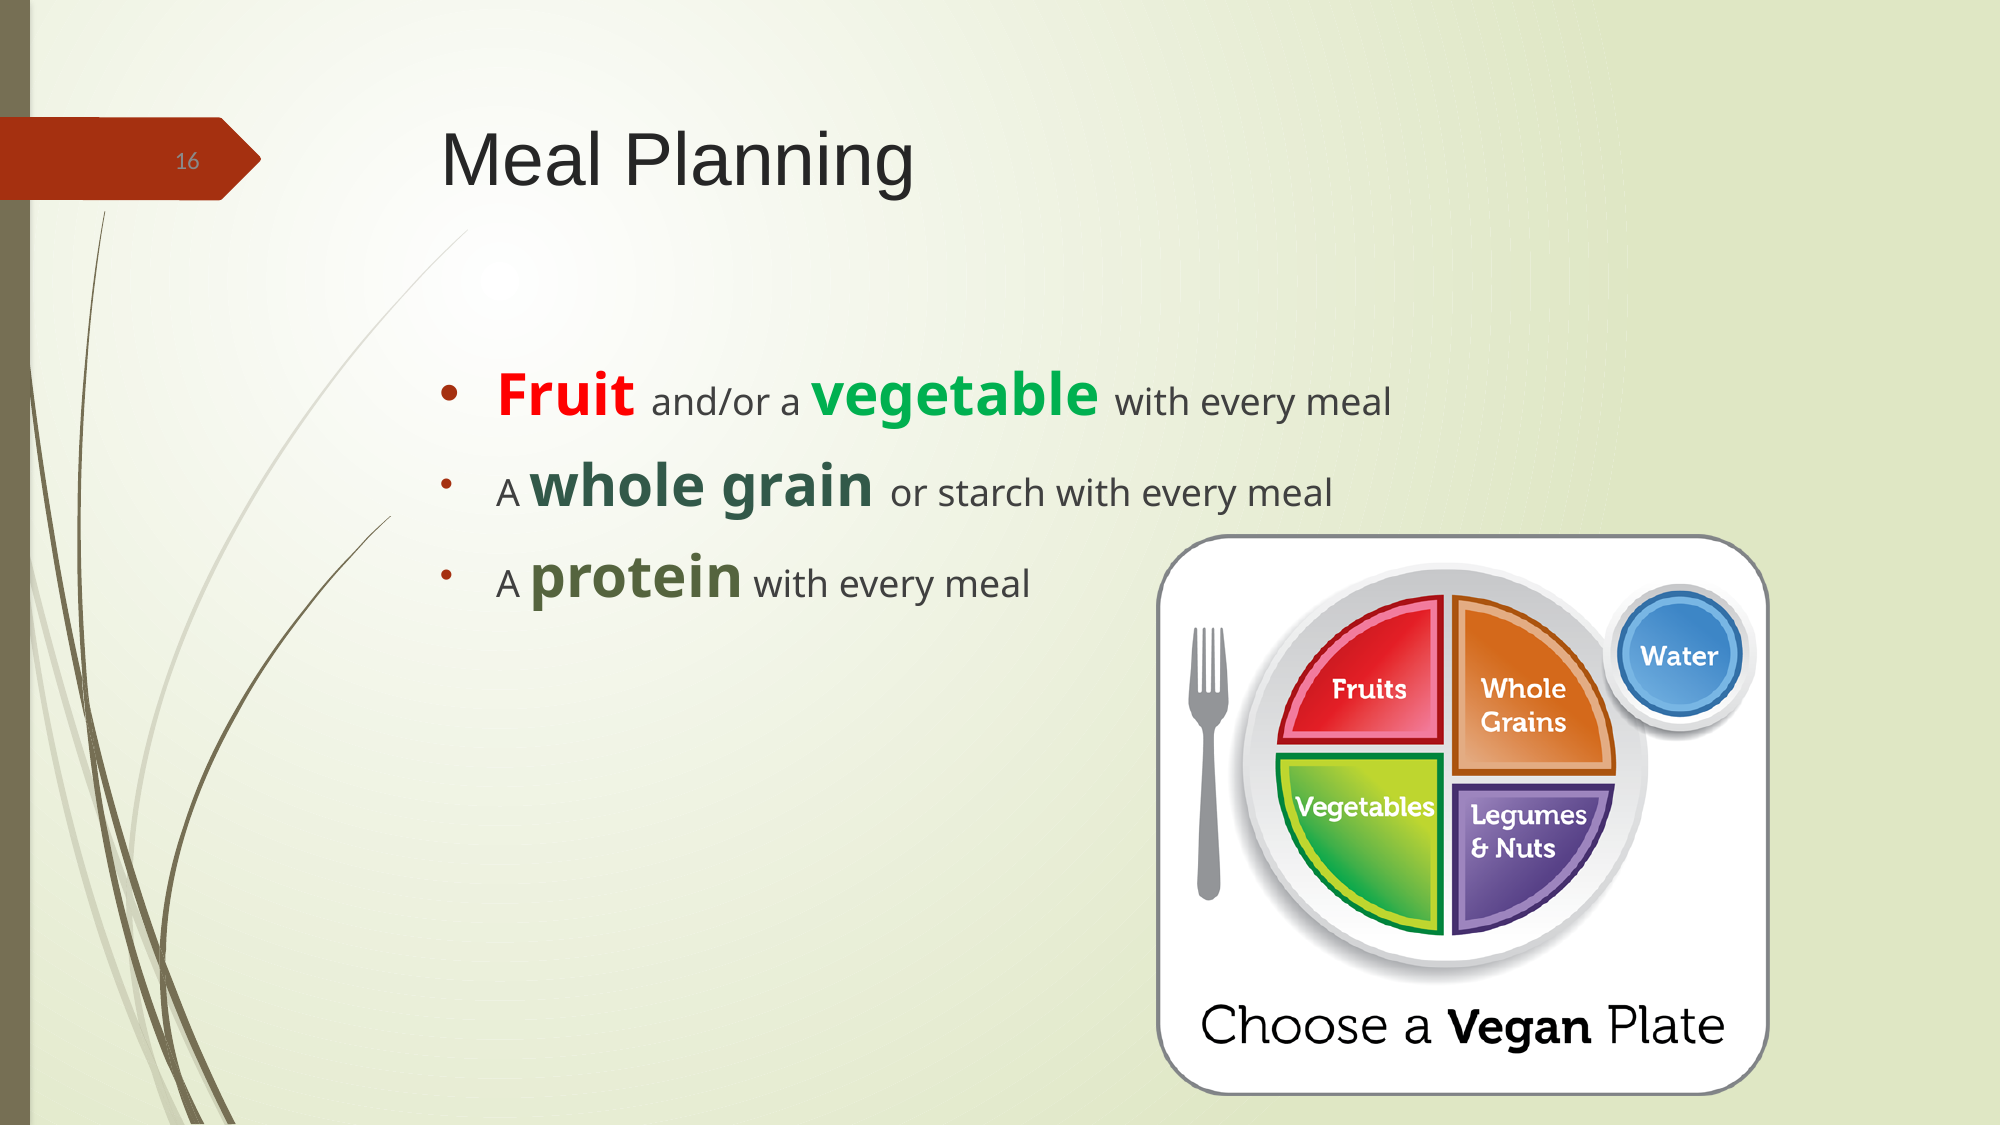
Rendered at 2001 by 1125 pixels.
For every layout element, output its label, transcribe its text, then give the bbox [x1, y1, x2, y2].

picture [1155, 533, 1770, 1096]
title Meal Planning [425, 102, 1888, 313]
slide_number 16 [87, 129, 216, 190]
list Fruit and/or a vegetable with every meal A whole grain or starch with every meal A protein with every meal [424, 350, 1888, 970]
